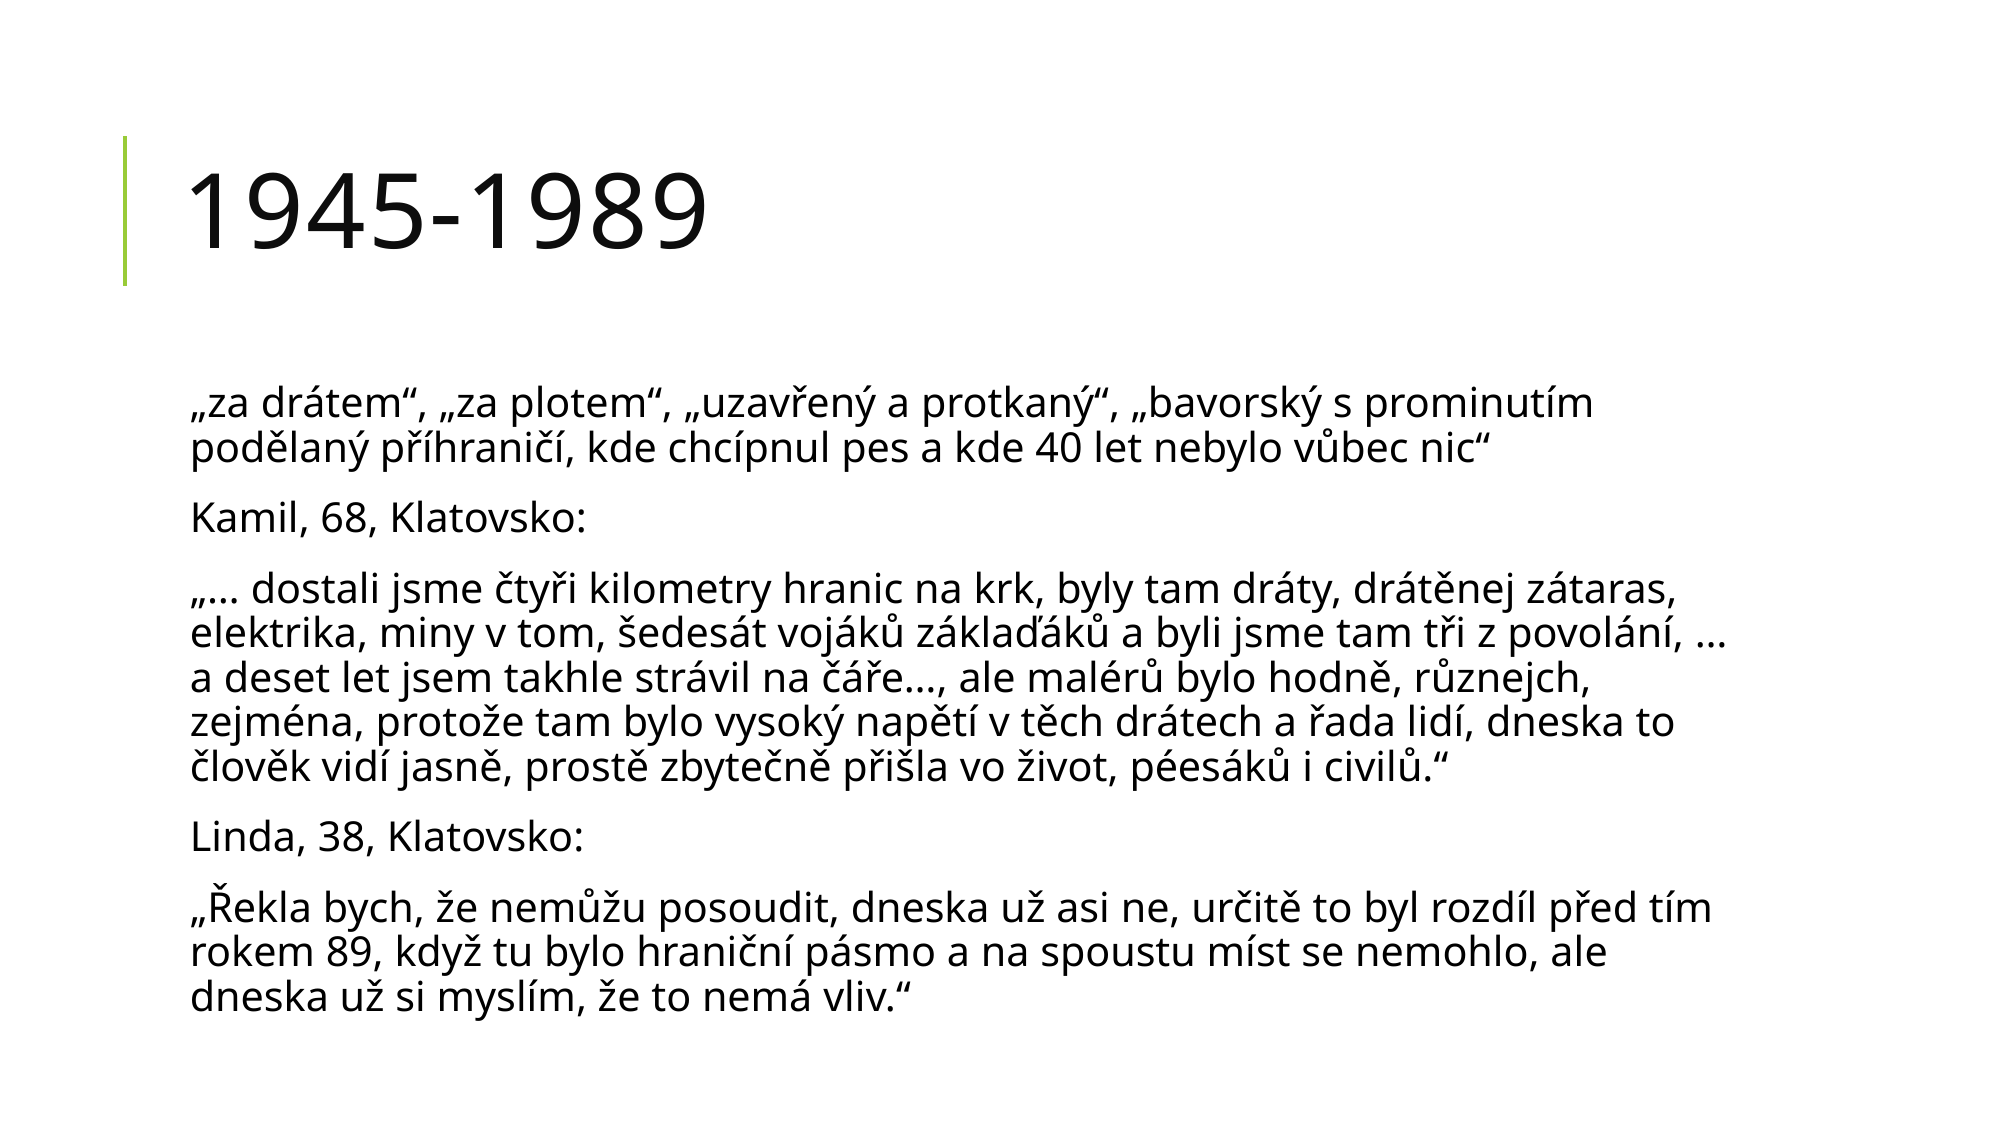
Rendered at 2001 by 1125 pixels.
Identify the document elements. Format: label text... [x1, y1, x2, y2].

list „za drátem“, „za plotem“, „uzavřený a protkaný“, „bavorský s prominutím podělaný příhraničí, kde chcípnul pes a kde 40 let nebylo vůbec nic“ Kamil, 68, Klatovsko: „… dostali jsme čtyři kilometry hranic na krk, byly tam dráty, drátěnej zátaras, elektrika, miny v tom, šedesát vojáků záklaďáků a byli jsme tam tři z povolání, … a deset let jsem takhle strávil na čáře…, ale malérů bylo hodně, různejch, zejména, protože tam bylo vysoký napětí v těch drátech a řada lidí, dneska to člověk vidí jasně, prostě zbytečně přišla vo život, péesáků i civilů.“ Linda, 38, Klatovsko: „Řekla bych, že nemůžu posoudit, dneska už asi ne, určitě to byl rozdíl před tím rokem 89, když tu bylo hraniční pásmo a na spoustu míst se nemohlo, ale dneska už si myslím, že to nemá vliv.“ [168, 375, 1763, 1035]
title 1945-1989 [168, 96, 1763, 342]
